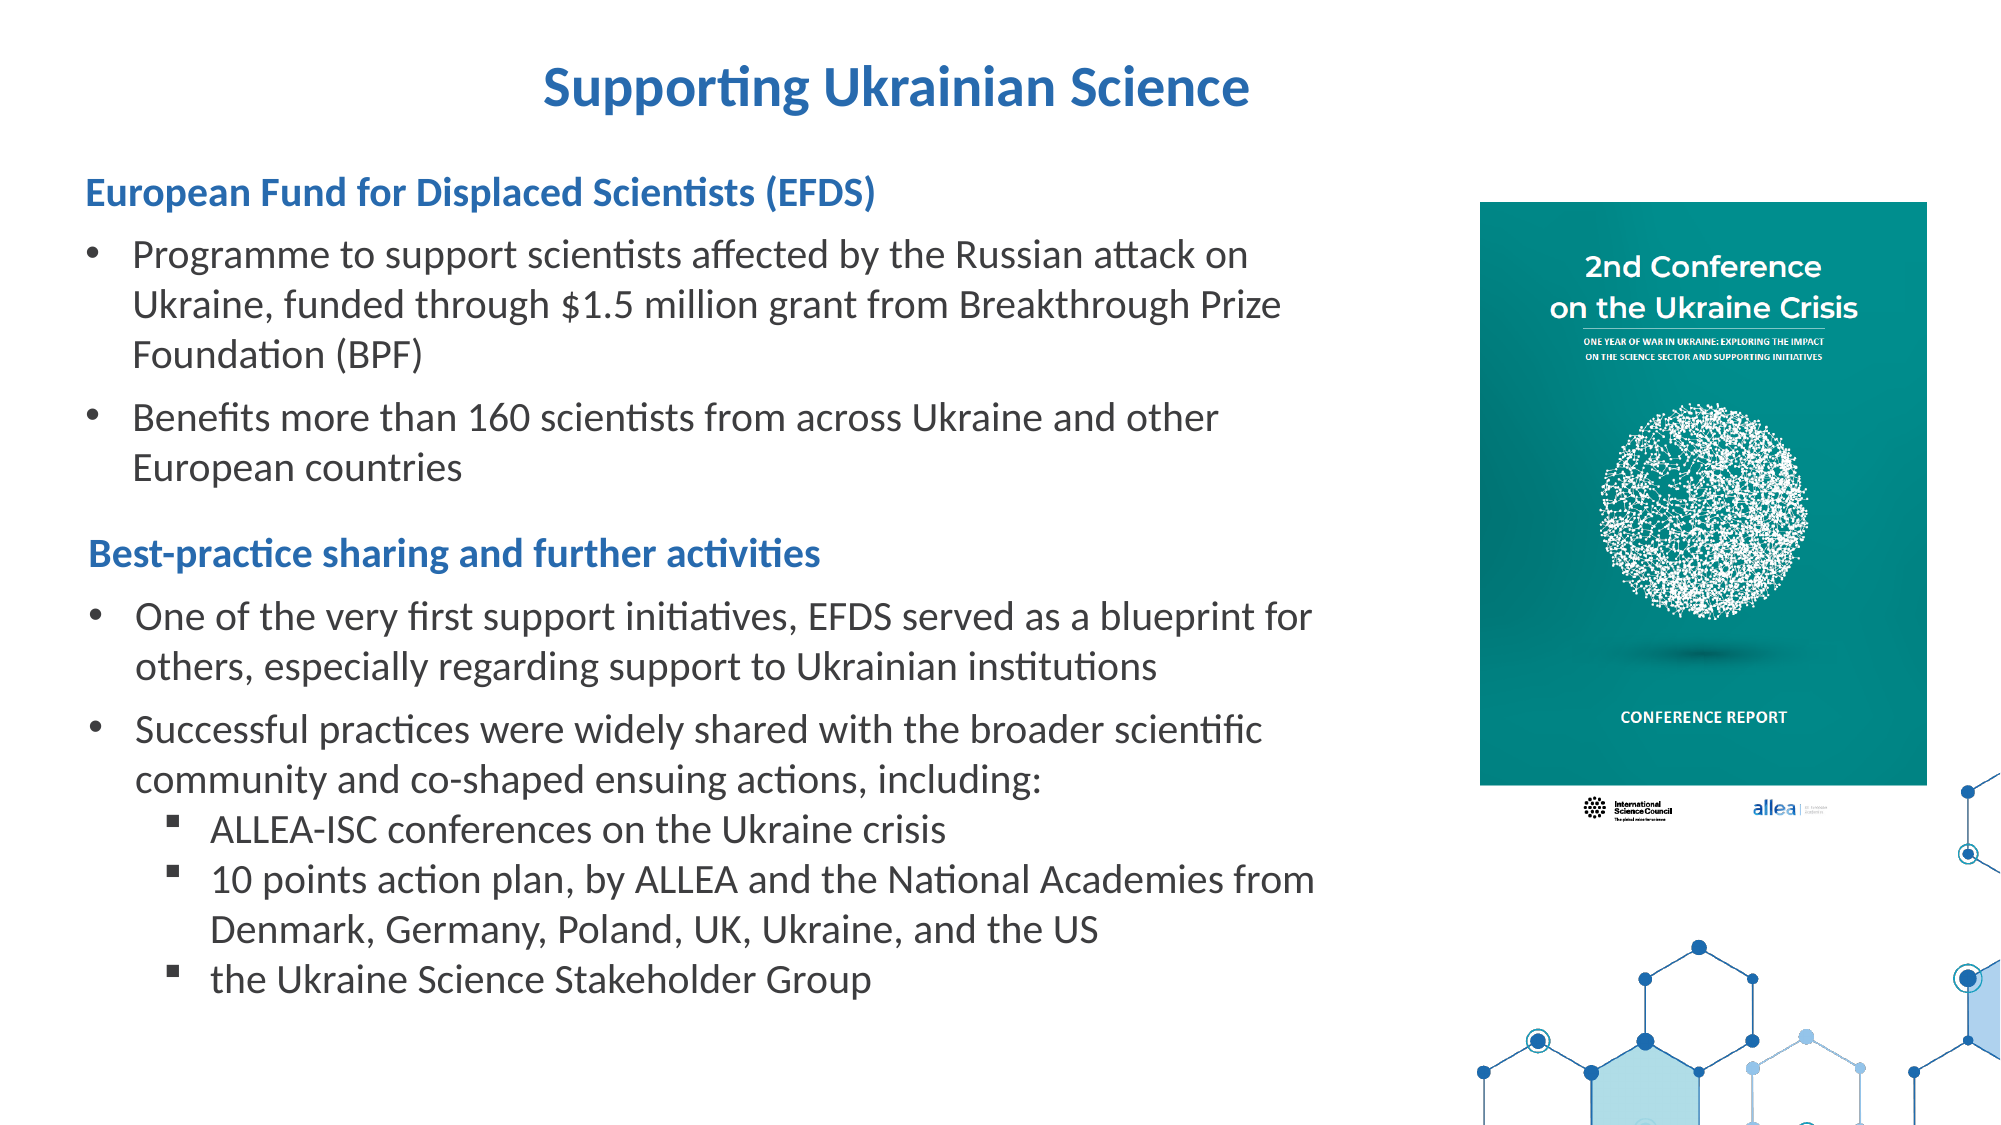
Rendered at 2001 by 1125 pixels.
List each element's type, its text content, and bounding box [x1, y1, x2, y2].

text_box European Fund for Displaced Scientists (EFDS) Programme to support scientists affected by the Russian attack on Ukraine, funded through $1.5 million grant from Breakthrough Prize Foundation (BPF) Benefits more than 160 scientists from across Ukraine and other European countries [70, 156, 1404, 573]
picture [1407, 202, 2001, 1125]
text_box Best-practice sharing and further activities One of the very first support initiatives, EFDS served as a blueprint for others, especially regarding support to Ukrainian institutions Successful practices were widely shared with the broader scientific community and co-shaped ensuing actions, including: ALLEA-ISC conferences on the Ukraine crisis 10 points action plan, by ALLEA and the National Academies from Denmark, Germany, Poland, UK, Ukraine, and the US the Ukraine Science Stakeholder Group [73, 456, 1407, 1125]
text_box Supporting Ukrainian Science [91, 40, 1704, 126]
